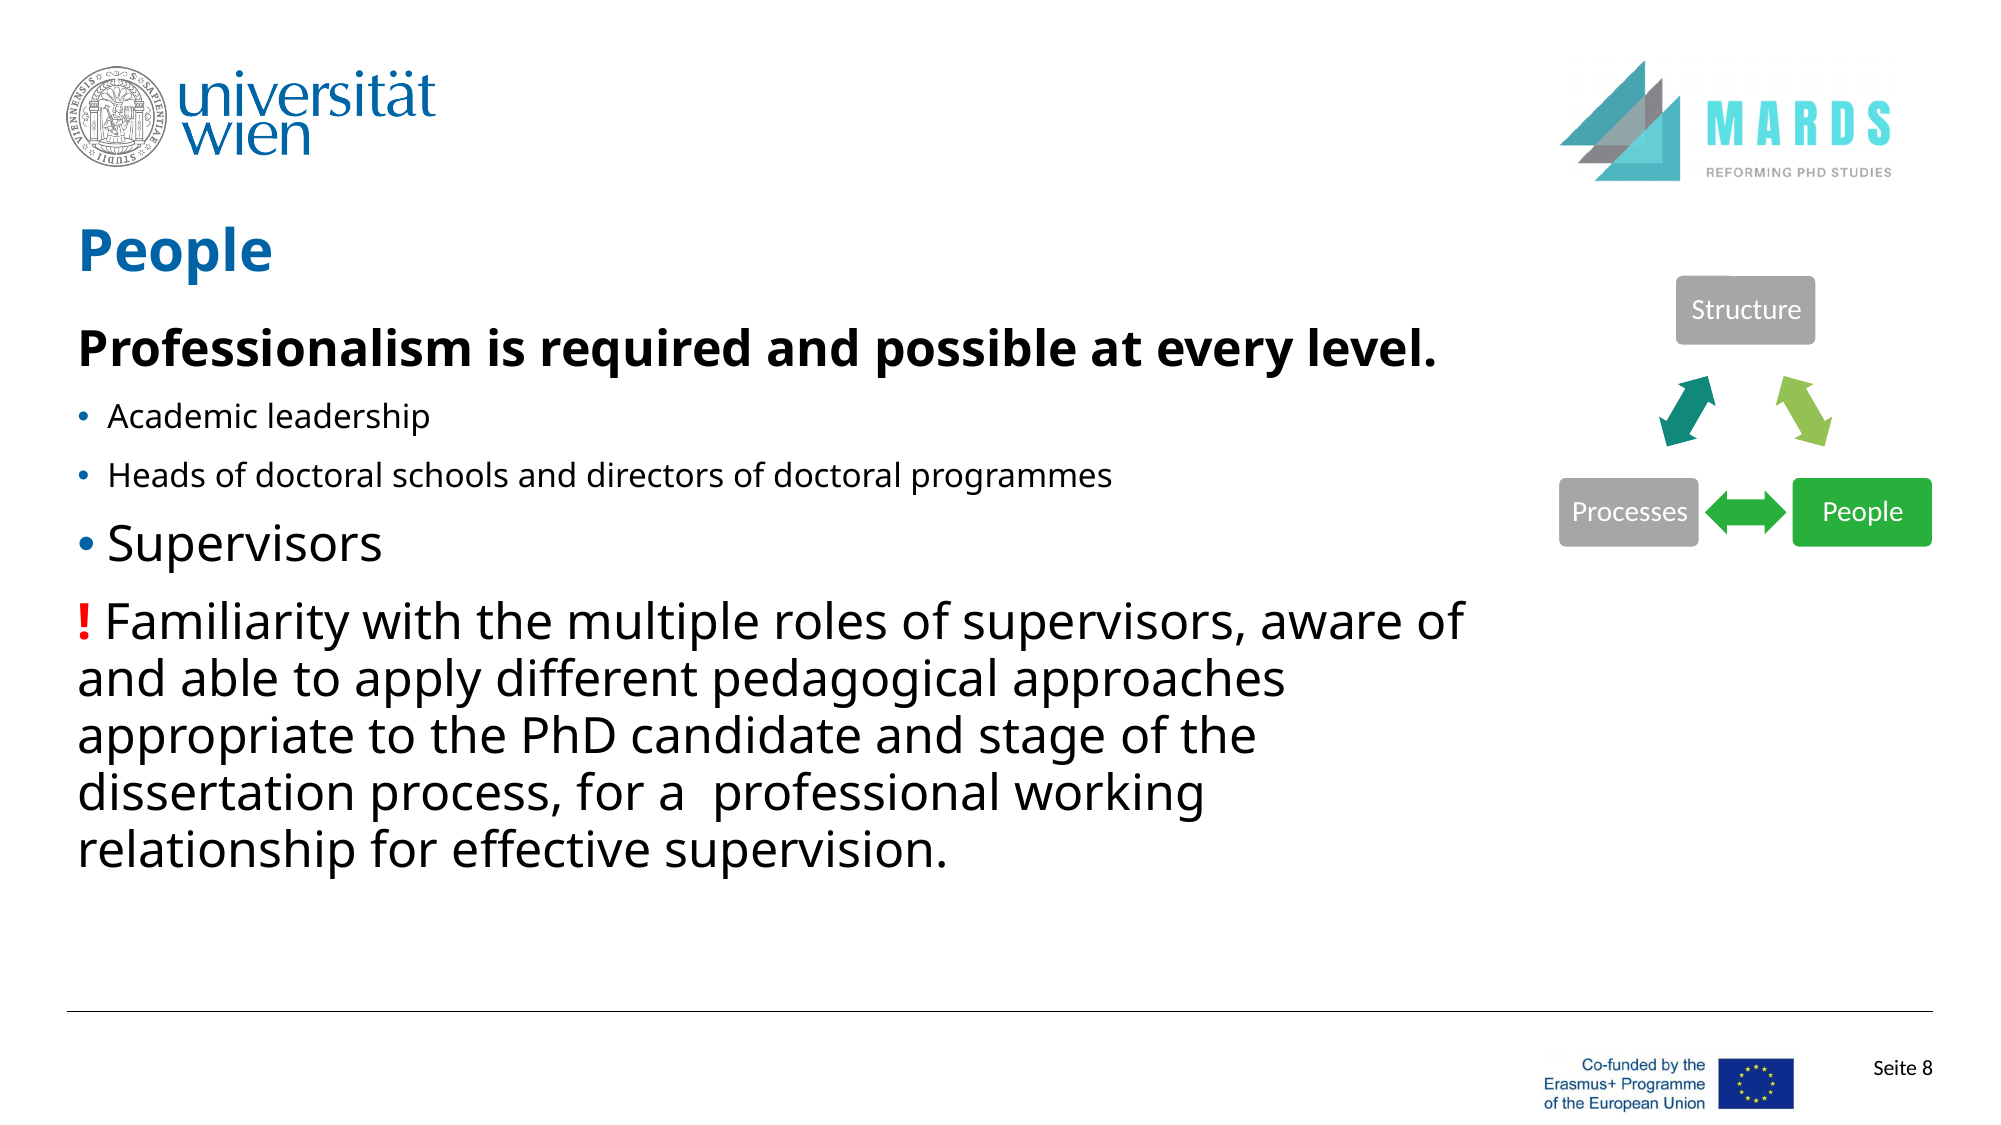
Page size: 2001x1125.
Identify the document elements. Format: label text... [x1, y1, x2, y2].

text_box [1558, 258, 1934, 565]
slide_number Seite 8 [1797, 1053, 1933, 1114]
picture [1540, 1044, 1798, 1114]
list Professionalism is required and possible at every level. Academic leadership Heads of doctoral schools and directors of doctoral programmes Supervisors ! Familiarity with the multiple roles of supervisors, aware of and able to apply different pedagogical approaches appropriate to the PhD candidate and stage of the dissertation process, for a professional working relationship for effective supervision. [77, 320, 1478, 1001]
picture [1560, 50, 1901, 186]
title People [77, 149, 1478, 284]
picture [66, 66, 436, 167]
